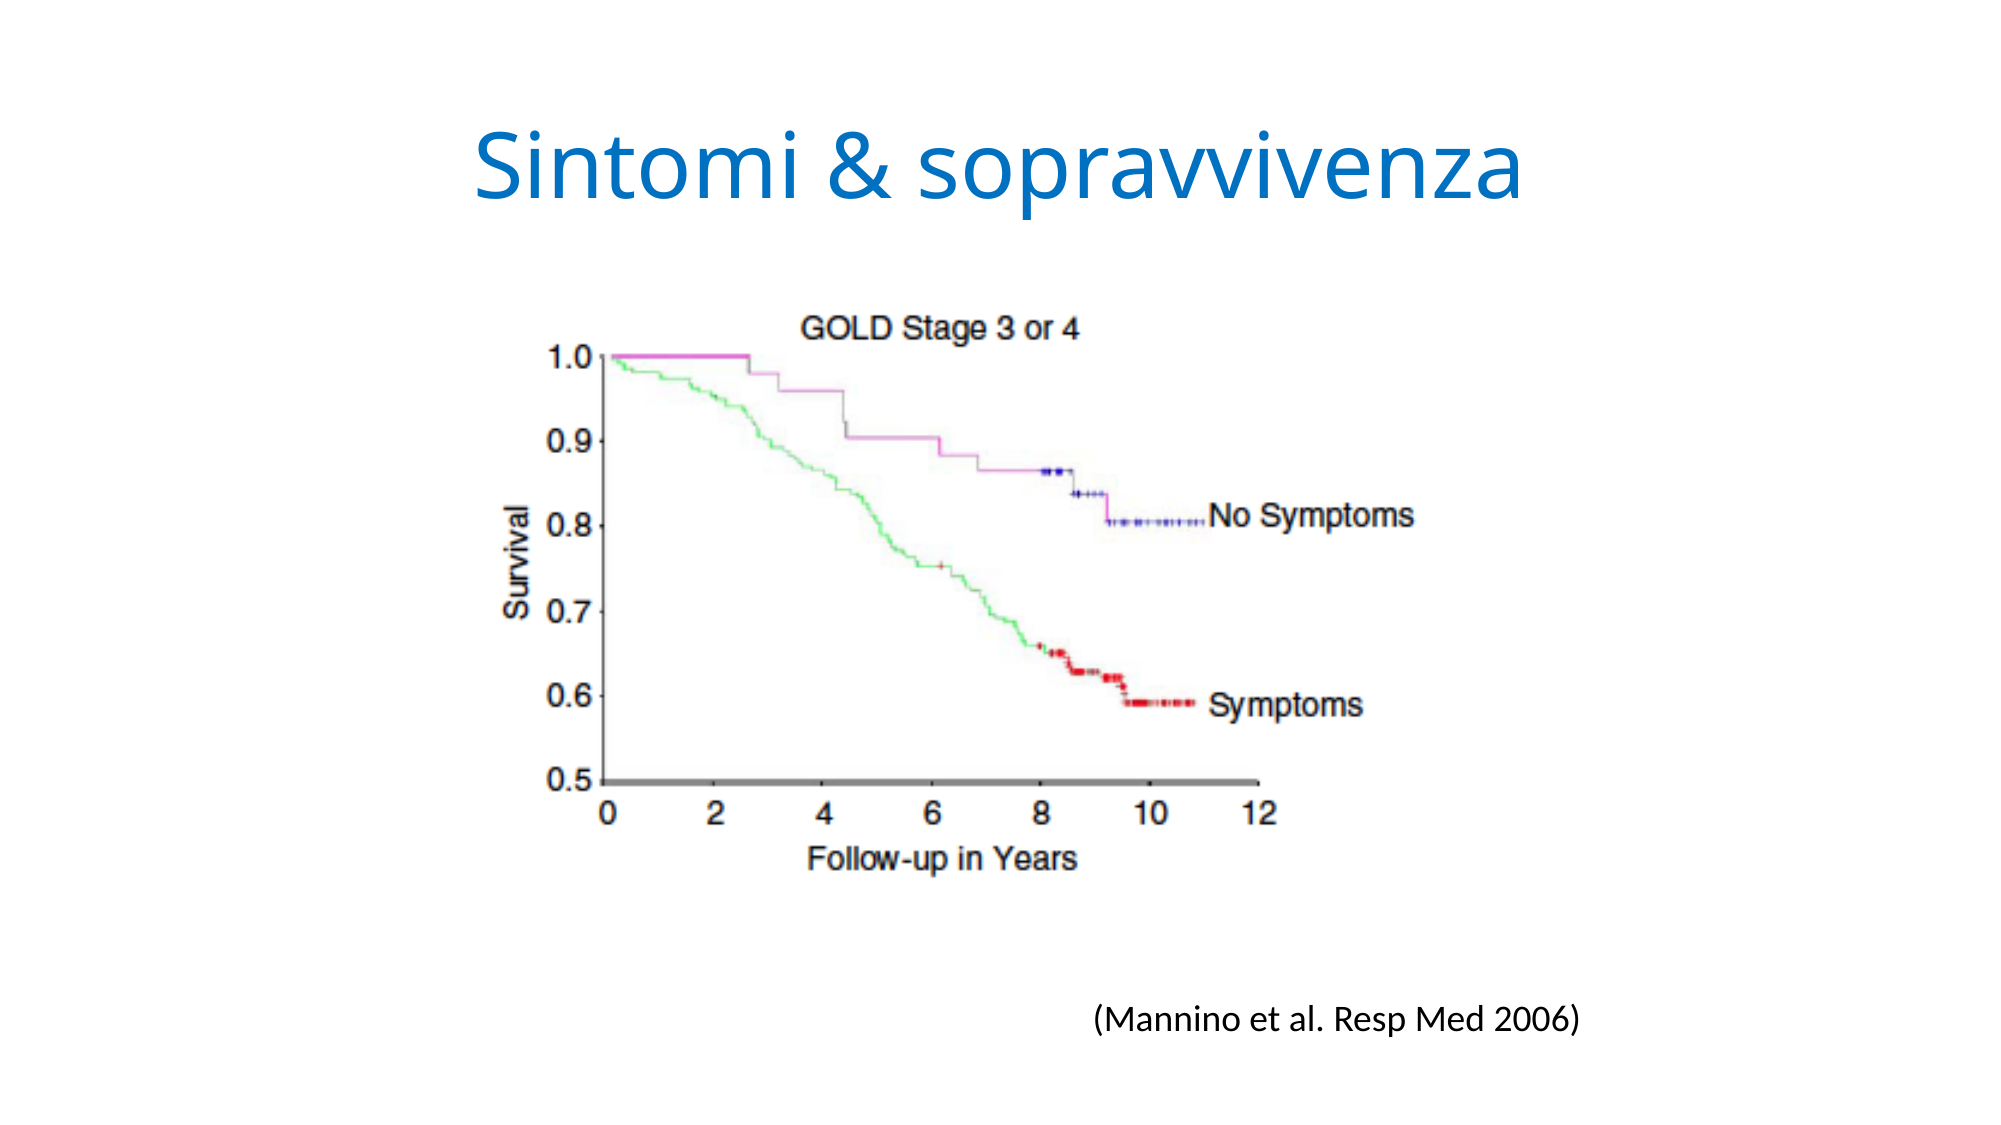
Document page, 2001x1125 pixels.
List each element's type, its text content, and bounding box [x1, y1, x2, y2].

text_box (Mannino et al. Resp Med 2006) [1077, 986, 1597, 1046]
picture [473, 285, 1474, 902]
title Sintomi & sopravvivenza [137, 59, 1863, 278]
